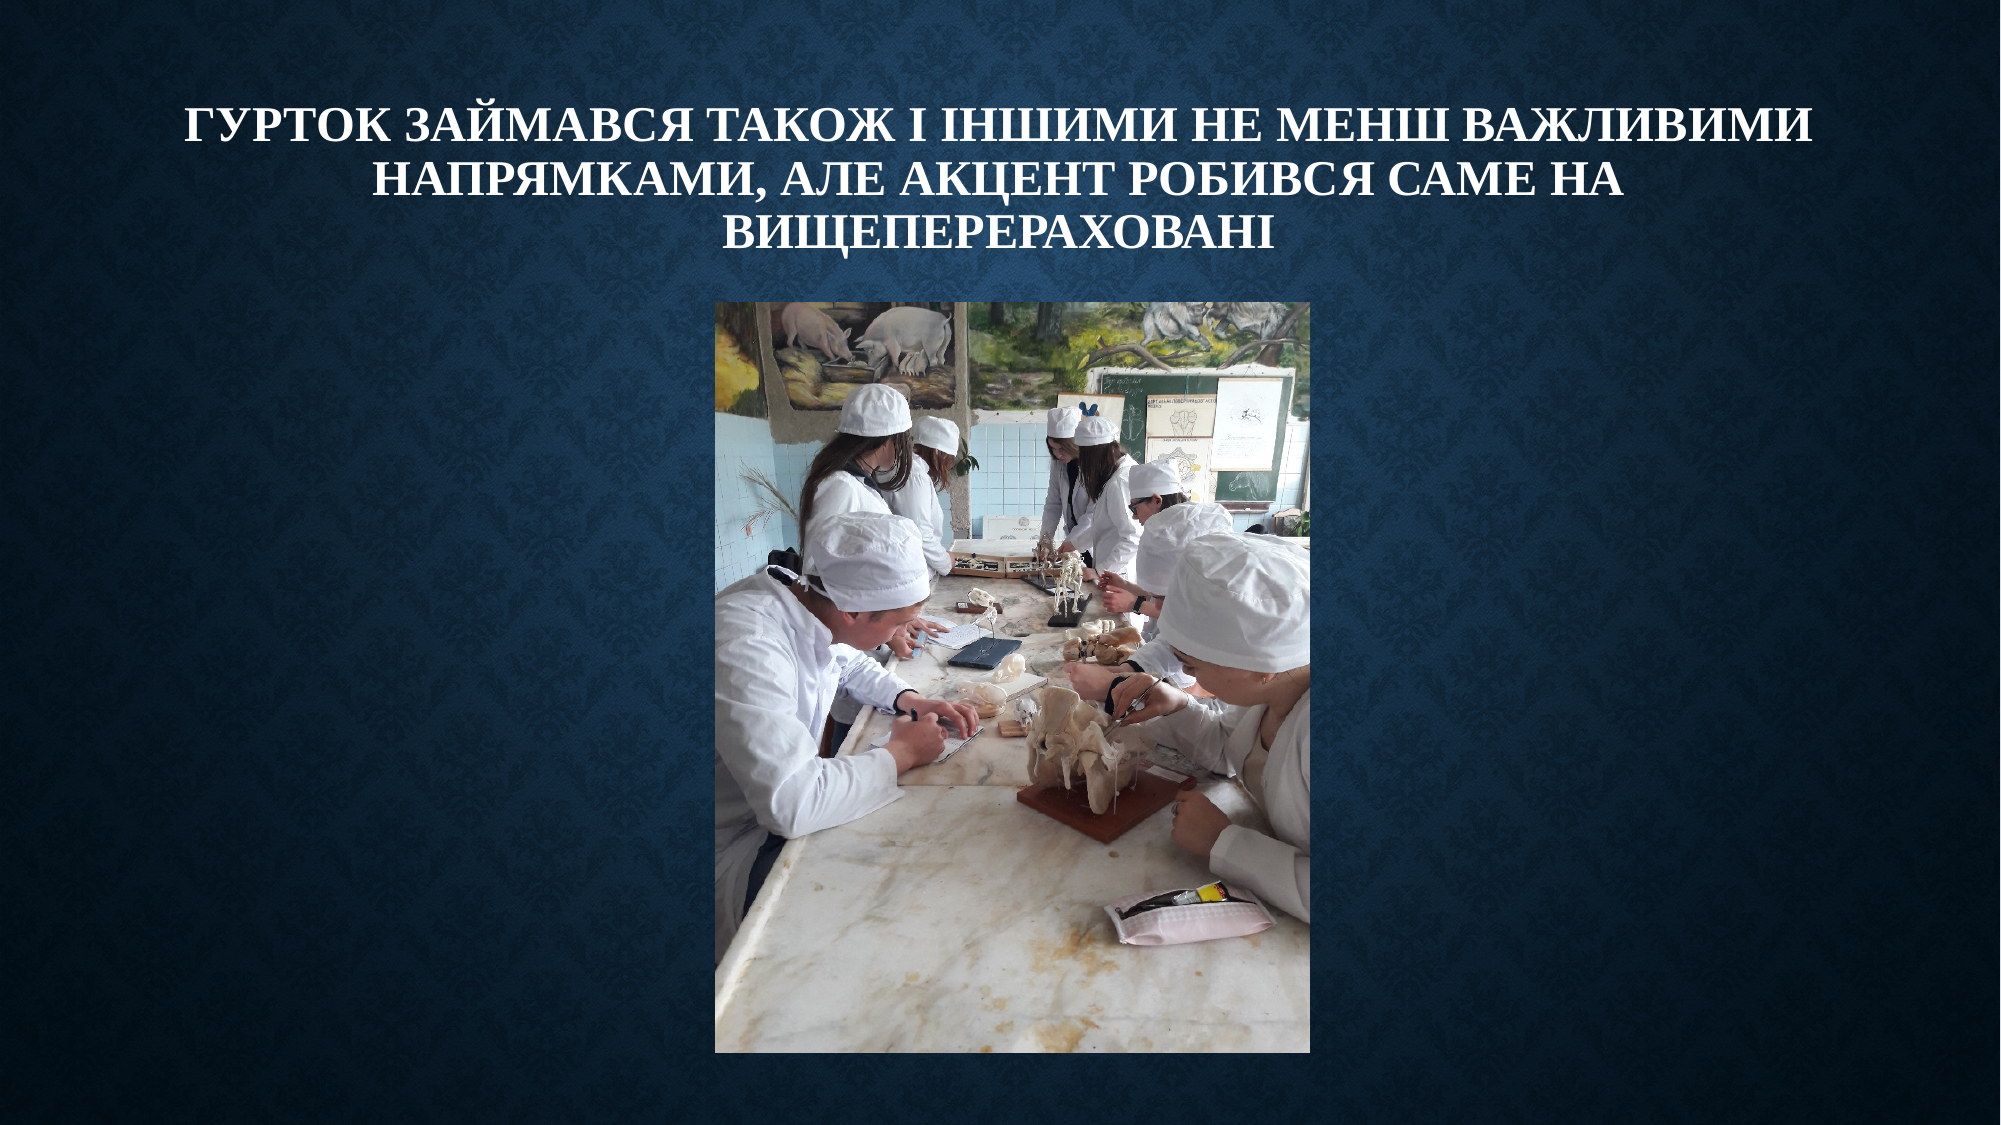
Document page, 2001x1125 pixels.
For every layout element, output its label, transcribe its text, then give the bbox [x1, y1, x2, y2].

title Гурток займався також і іншими не менш важливими напрямками, але акцент робився саме на вищеперераховані [149, 99, 1849, 318]
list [715, 302, 1310, 1053]
